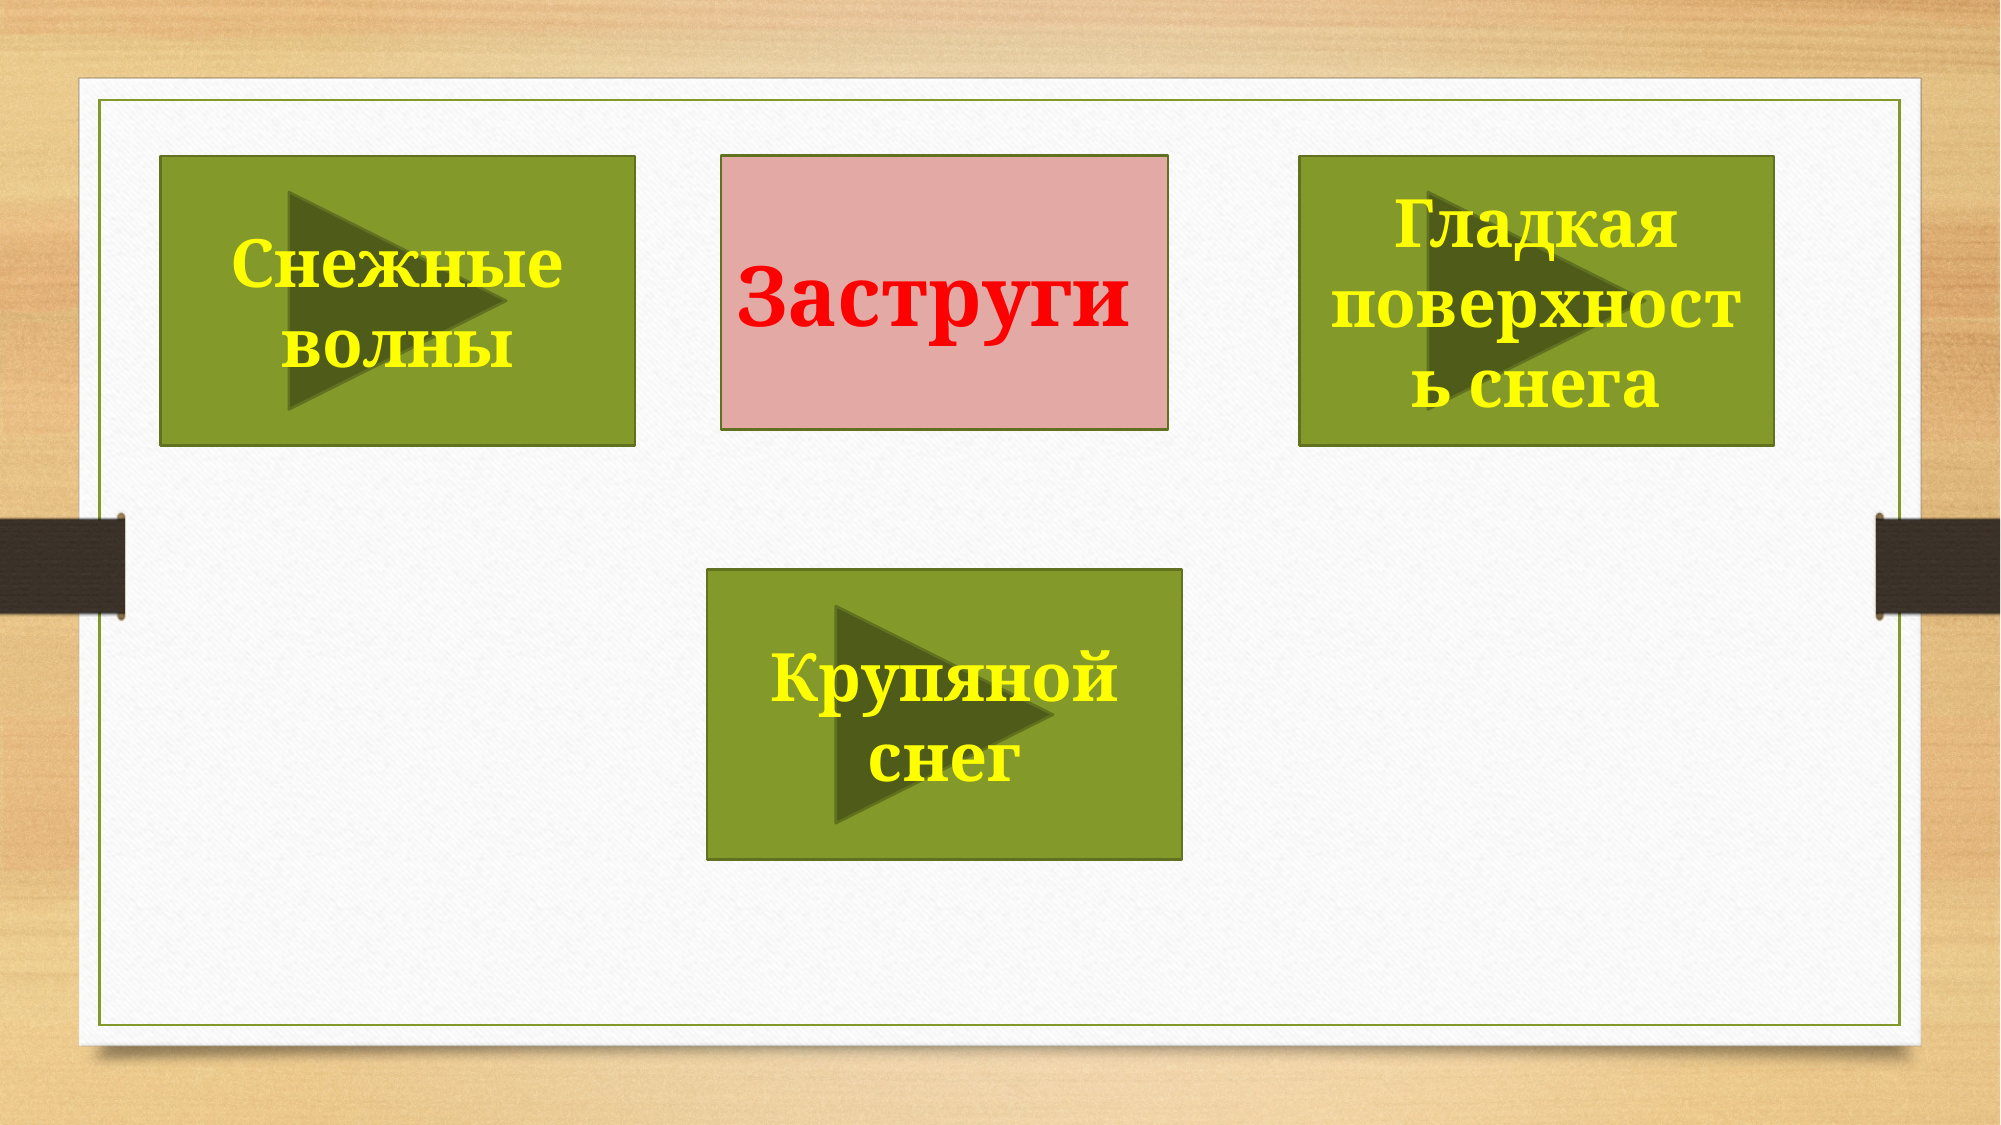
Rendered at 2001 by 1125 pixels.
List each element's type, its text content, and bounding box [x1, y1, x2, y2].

text_box Крупяной снег [706, 568, 1183, 861]
picture [0, 0, 2001, 1125]
text_box Заструги [720, 154, 1169, 431]
text_box Снежные волны [159, 155, 636, 447]
text_box Гладкая поверхность снега [1298, 155, 1775, 447]
